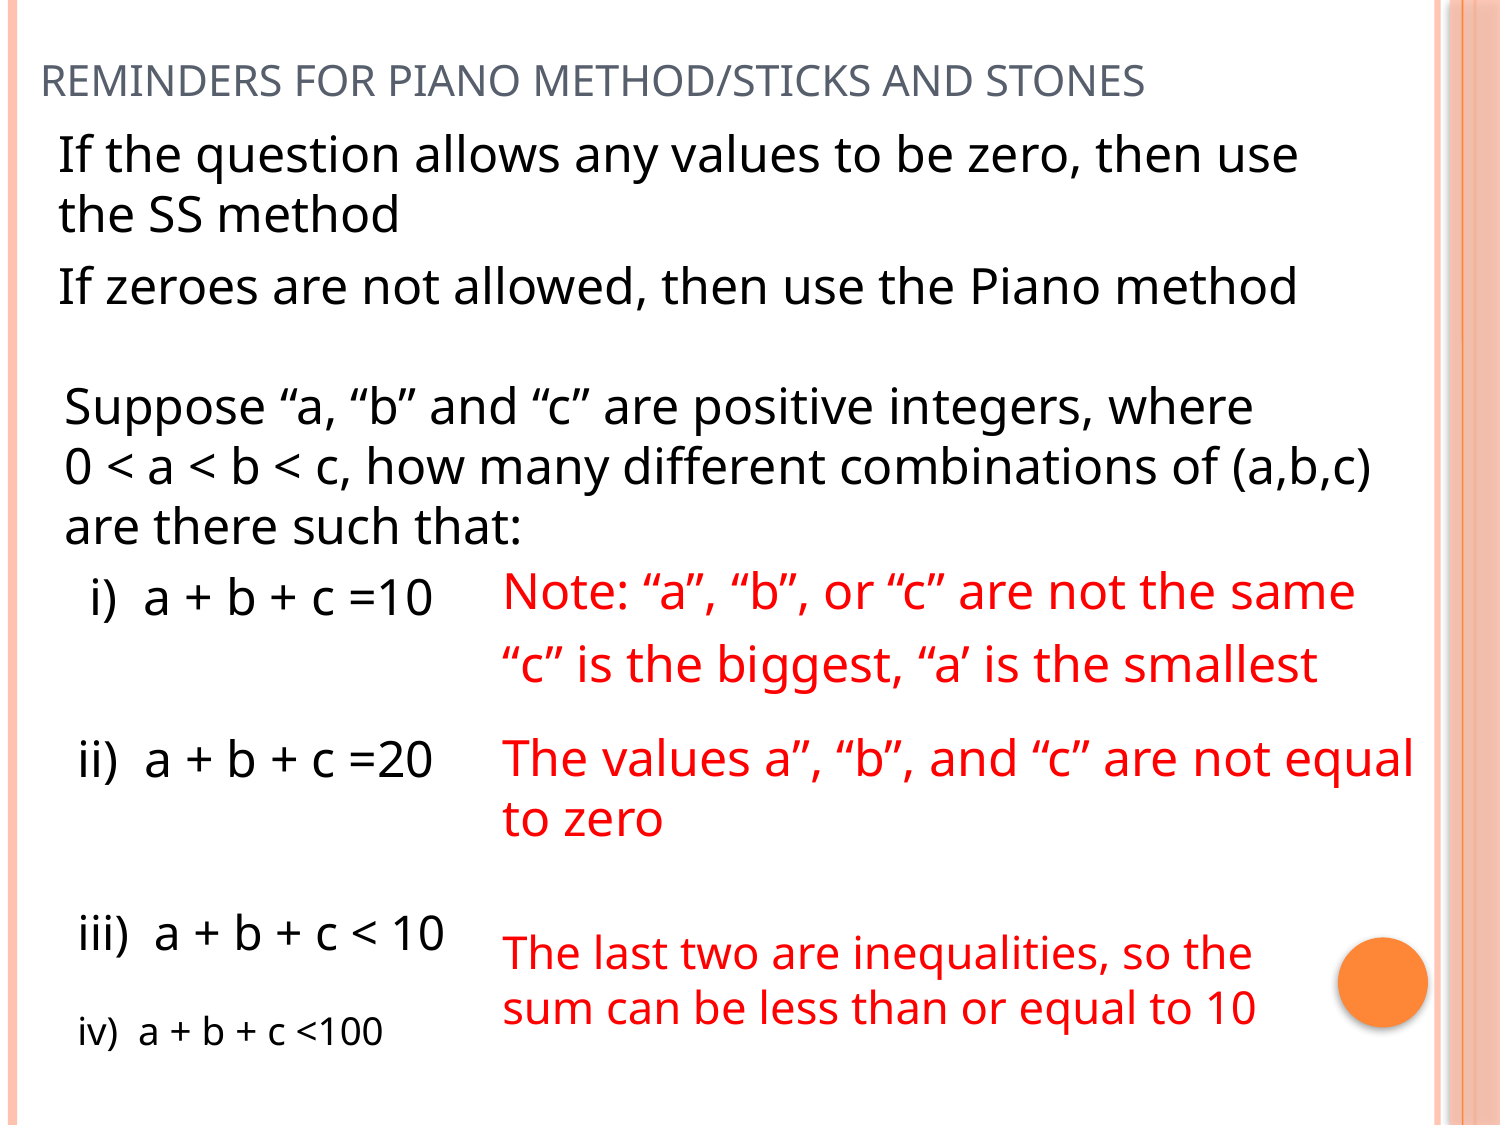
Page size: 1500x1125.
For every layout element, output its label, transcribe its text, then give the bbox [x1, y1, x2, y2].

text_box The last two are inequalities, so the sum can be less than or equal to 10 [487, 917, 1338, 1083]
text_box i) a + b + c =10 [75, 557, 487, 646]
text_box Suppose “a, “b” and “c” are positive integers, where 0 < a < b < c, how many different combinations of (a,b,c) are there such that: [49, 366, 1388, 567]
text_box The values a”, “b”, and “c” are not equal to zero [487, 718, 1438, 885]
text_box Note: “a”, “b”, or “c” are not the same “c” is the biggest, “a’ is the smallest [487, 552, 1388, 718]
list If the question allows any values to be zero, then use the SS method If zeroes are not allowed, then use the Piano method [43, 114, 1332, 340]
text_box iv) a + b + c <100 [62, 999, 475, 1088]
text_box ii) a + b + c =20 [62, 720, 475, 808]
text_box iii) a + b + c < 10 [62, 895, 475, 983]
title Reminders for Piano Method/Sticks and Stones [24, 45, 1438, 113]
